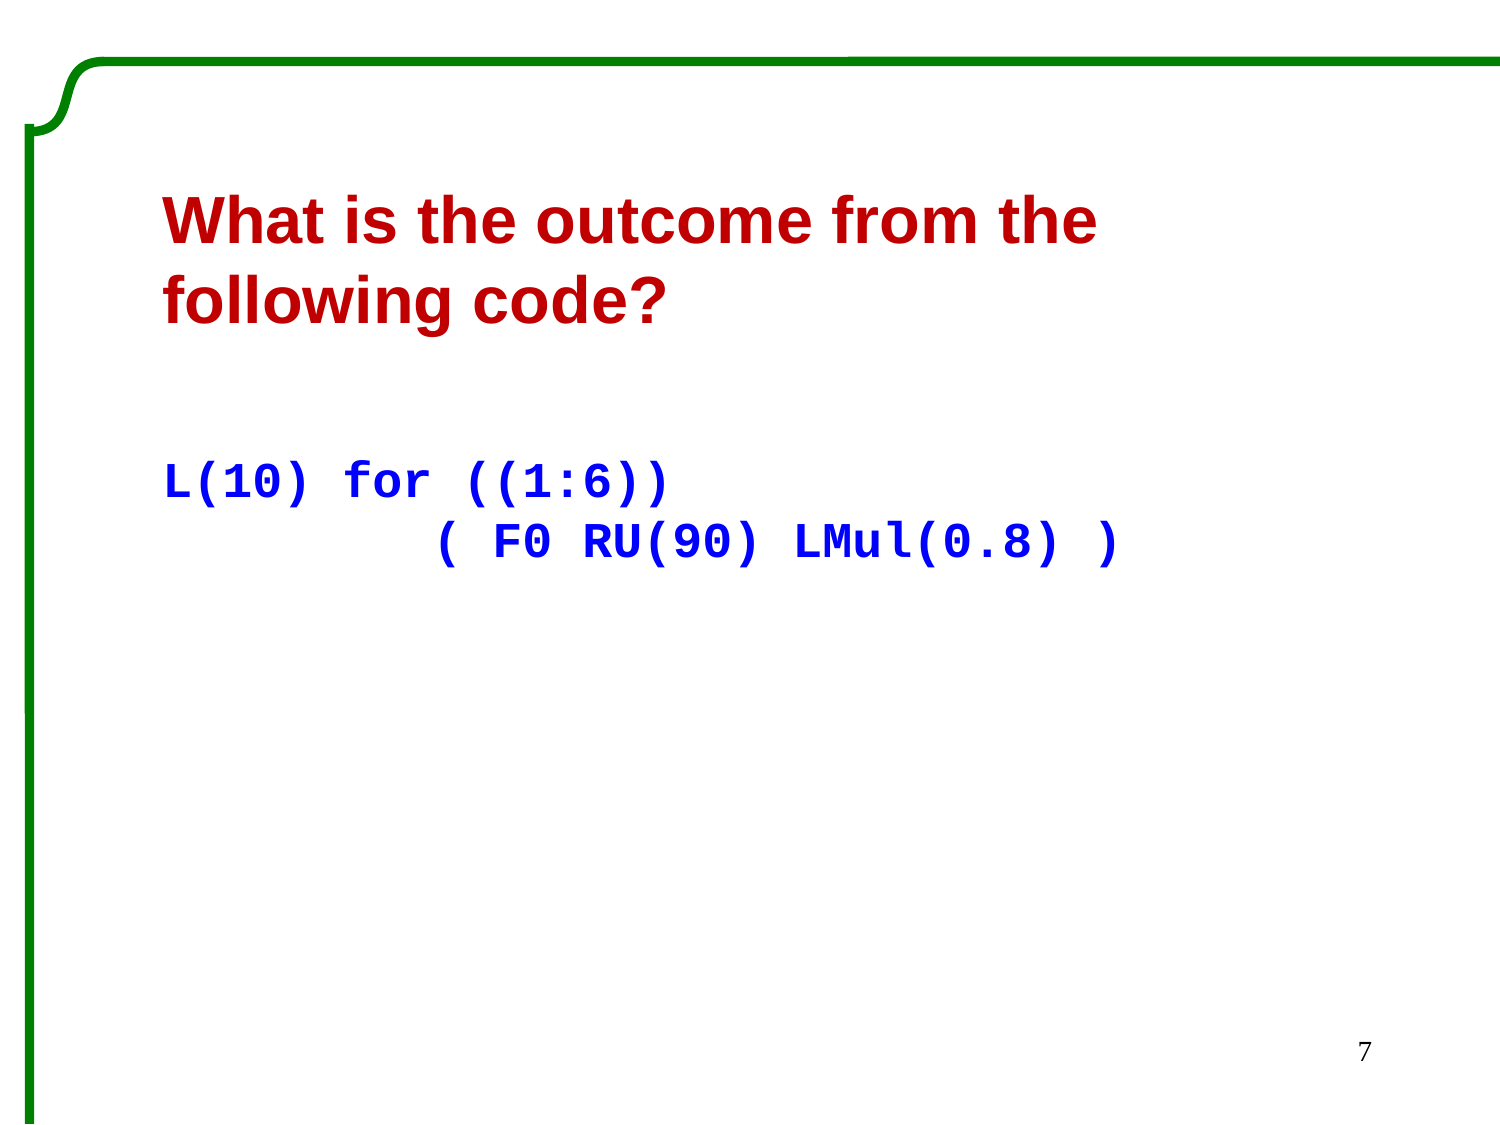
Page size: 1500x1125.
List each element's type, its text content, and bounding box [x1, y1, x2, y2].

text_box What is the outcome from the following code? L(10) for ((1:6)) ( F0 RU(90) LMul(0.8) ) [147, 169, 1329, 575]
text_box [31, 59, 103, 135]
slide_number 7 [1074, 1025, 1388, 1100]
